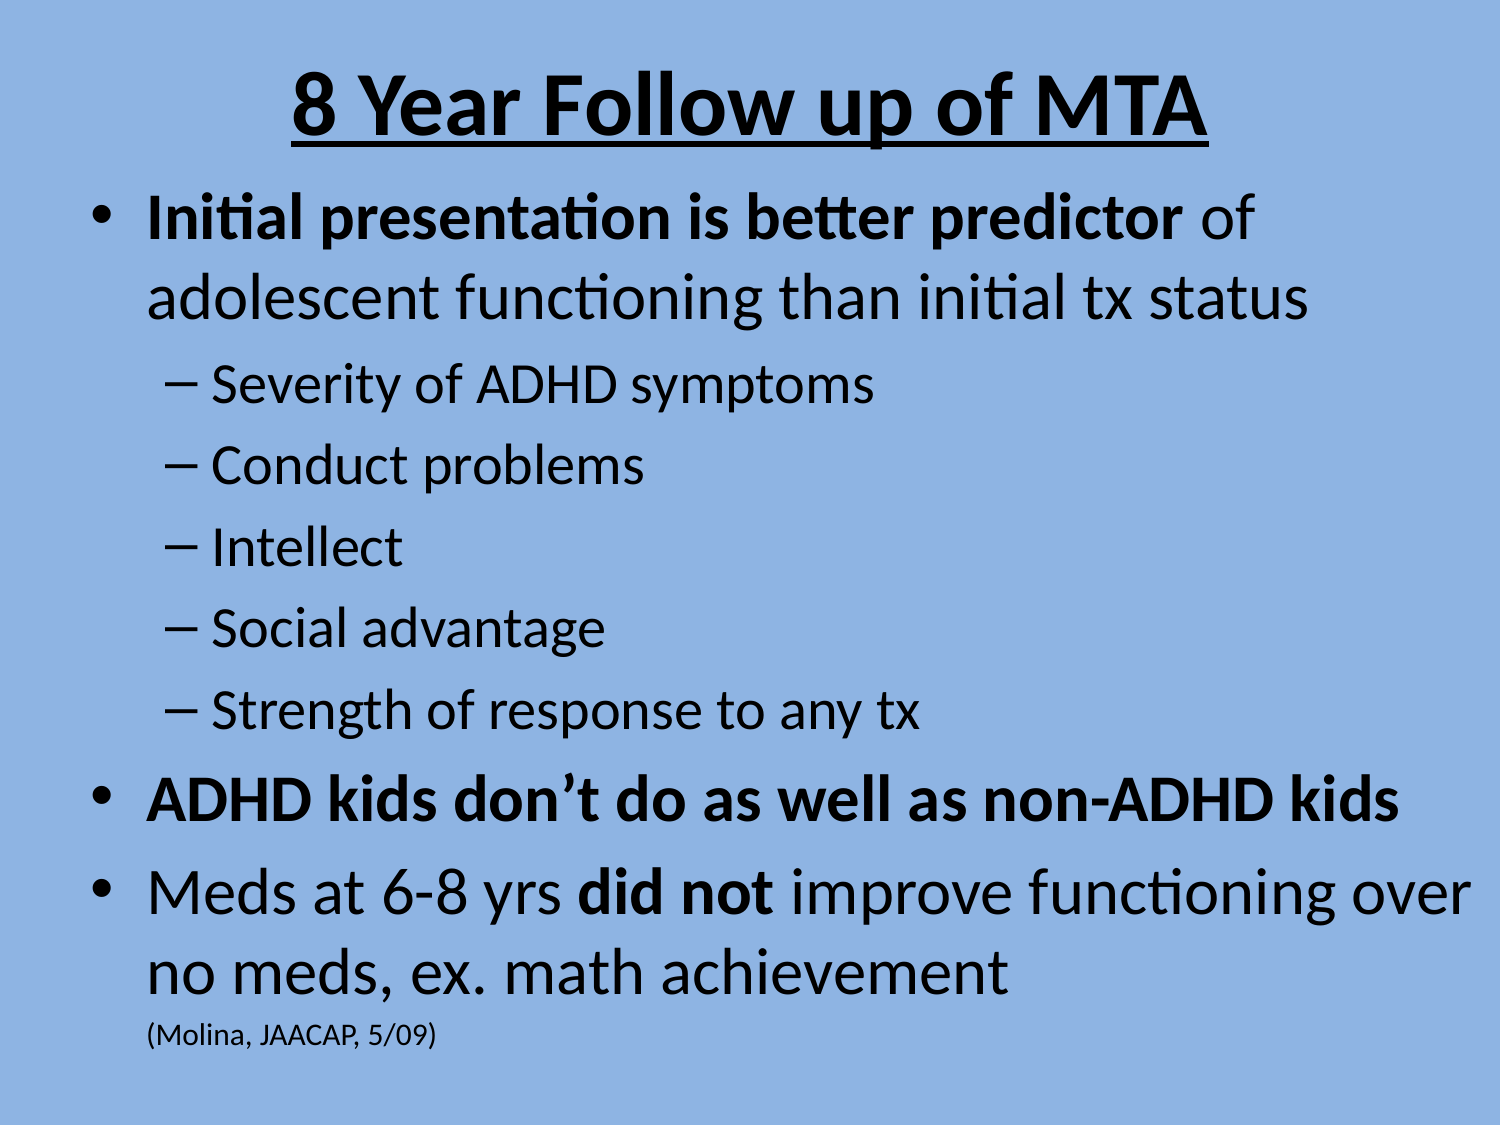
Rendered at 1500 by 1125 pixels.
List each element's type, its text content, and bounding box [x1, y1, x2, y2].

list Initial presentation is better predictor of adolescent functioning than initial tx status Severity of ADHD symptoms Conduct problems Intellect Social advantage Strength of response to any tx ADHD kids don’t do as well as non-ADHD kids Meds at 6-8 yrs did not improve functioning over no meds, ex. math achievement (Molina, JAACAP, 5/09) [75, 165, 1500, 1125]
title 8 Year Follow up of MTA [75, 31, 1425, 165]
